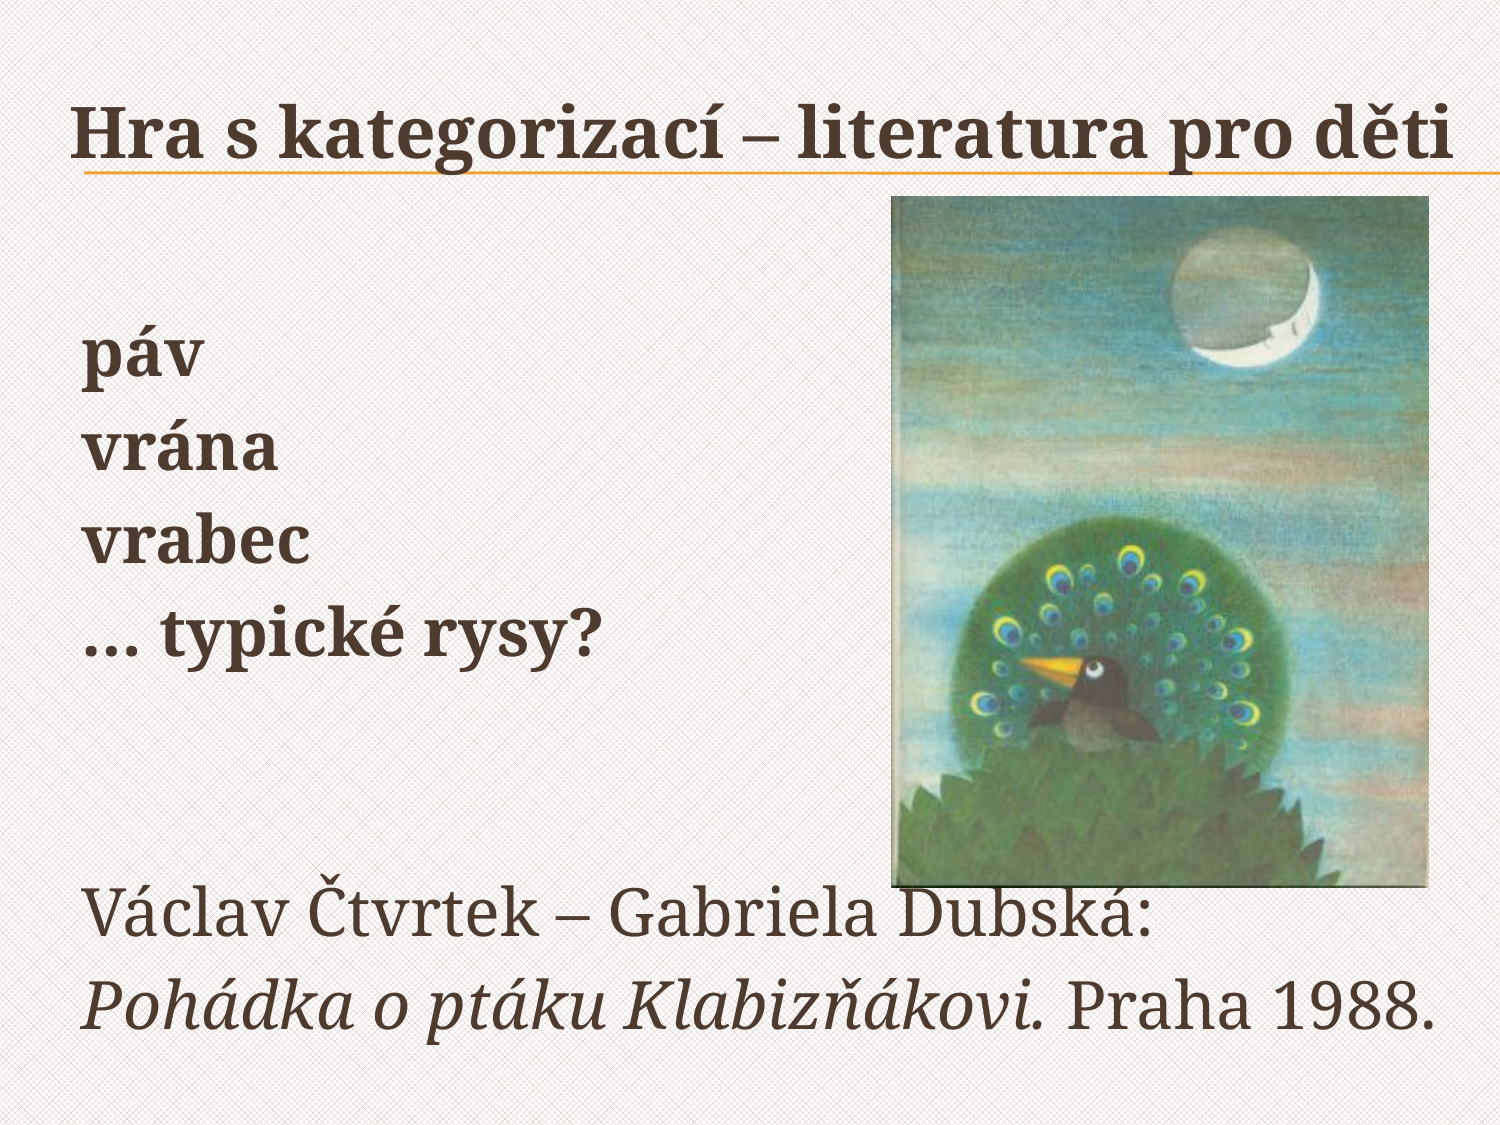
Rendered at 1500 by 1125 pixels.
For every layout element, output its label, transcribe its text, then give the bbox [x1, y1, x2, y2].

list páv vrána vrabec … typické rysy? Václav Čtvrtek – Gabriela Dubská: Pohádka o ptáku Klabizňákovi. Praha 1988. [66, 302, 1492, 1046]
title Hra s kategorizací – literatura pro děti [50, 75, 1475, 185]
picture [891, 195, 1430, 888]
